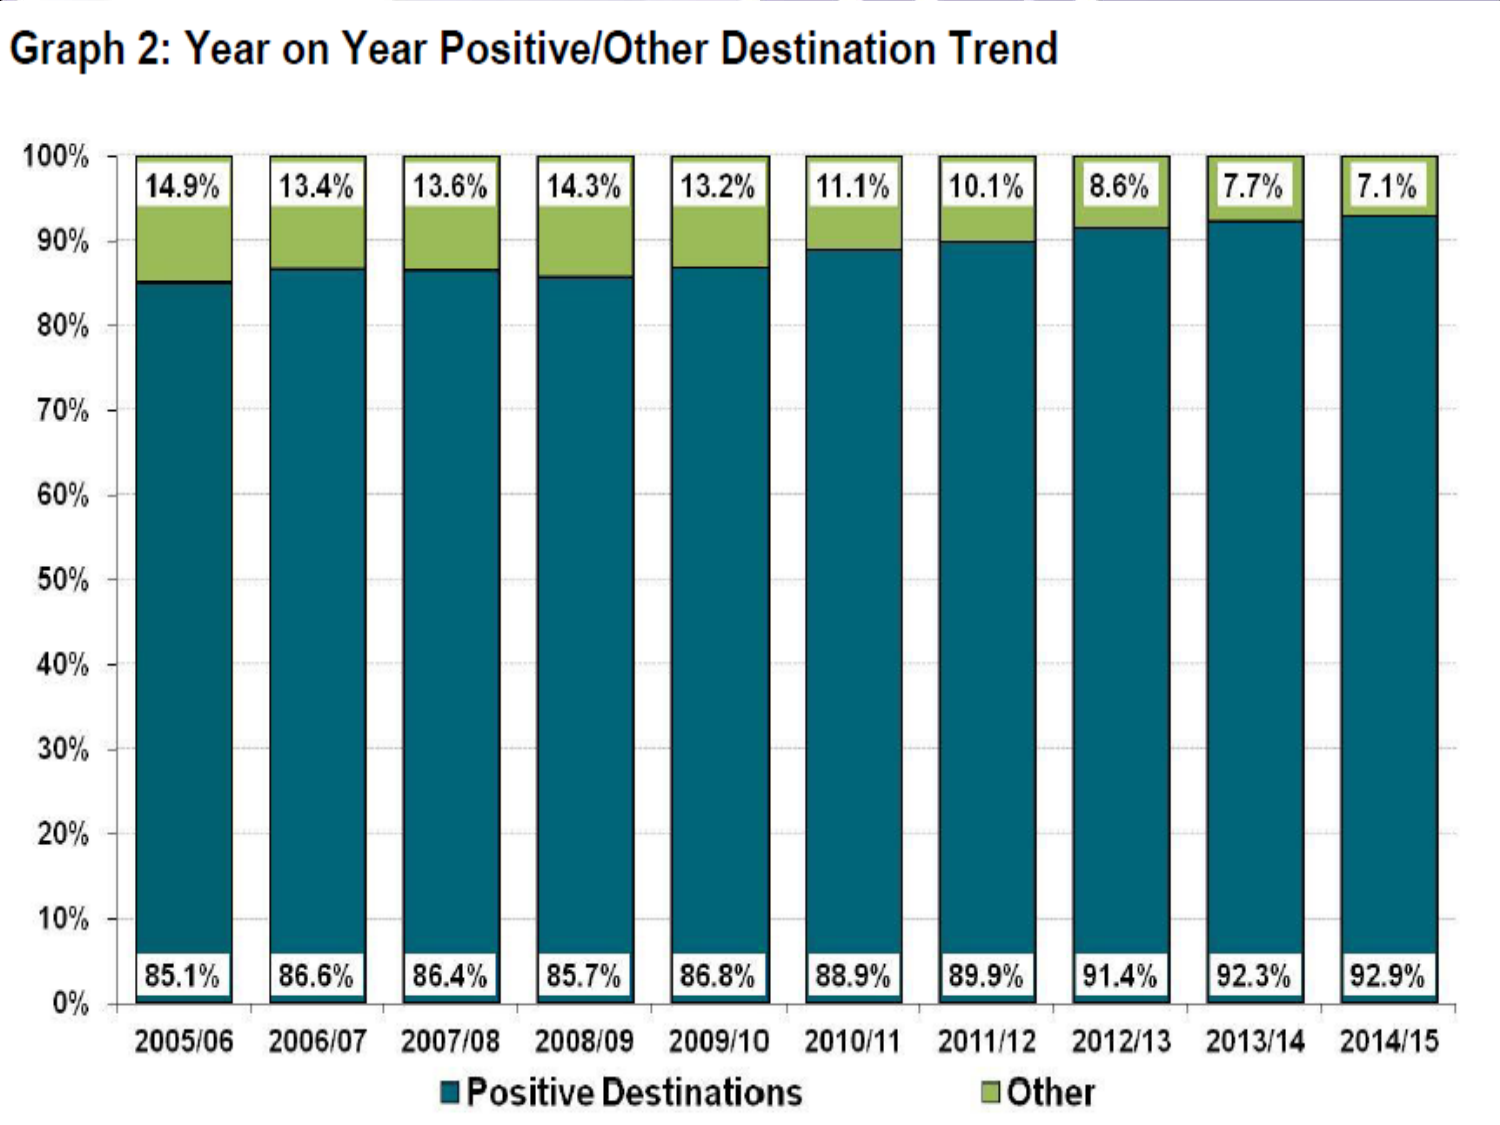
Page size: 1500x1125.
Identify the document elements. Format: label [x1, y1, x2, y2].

list [0, 1, 1500, 1125]
